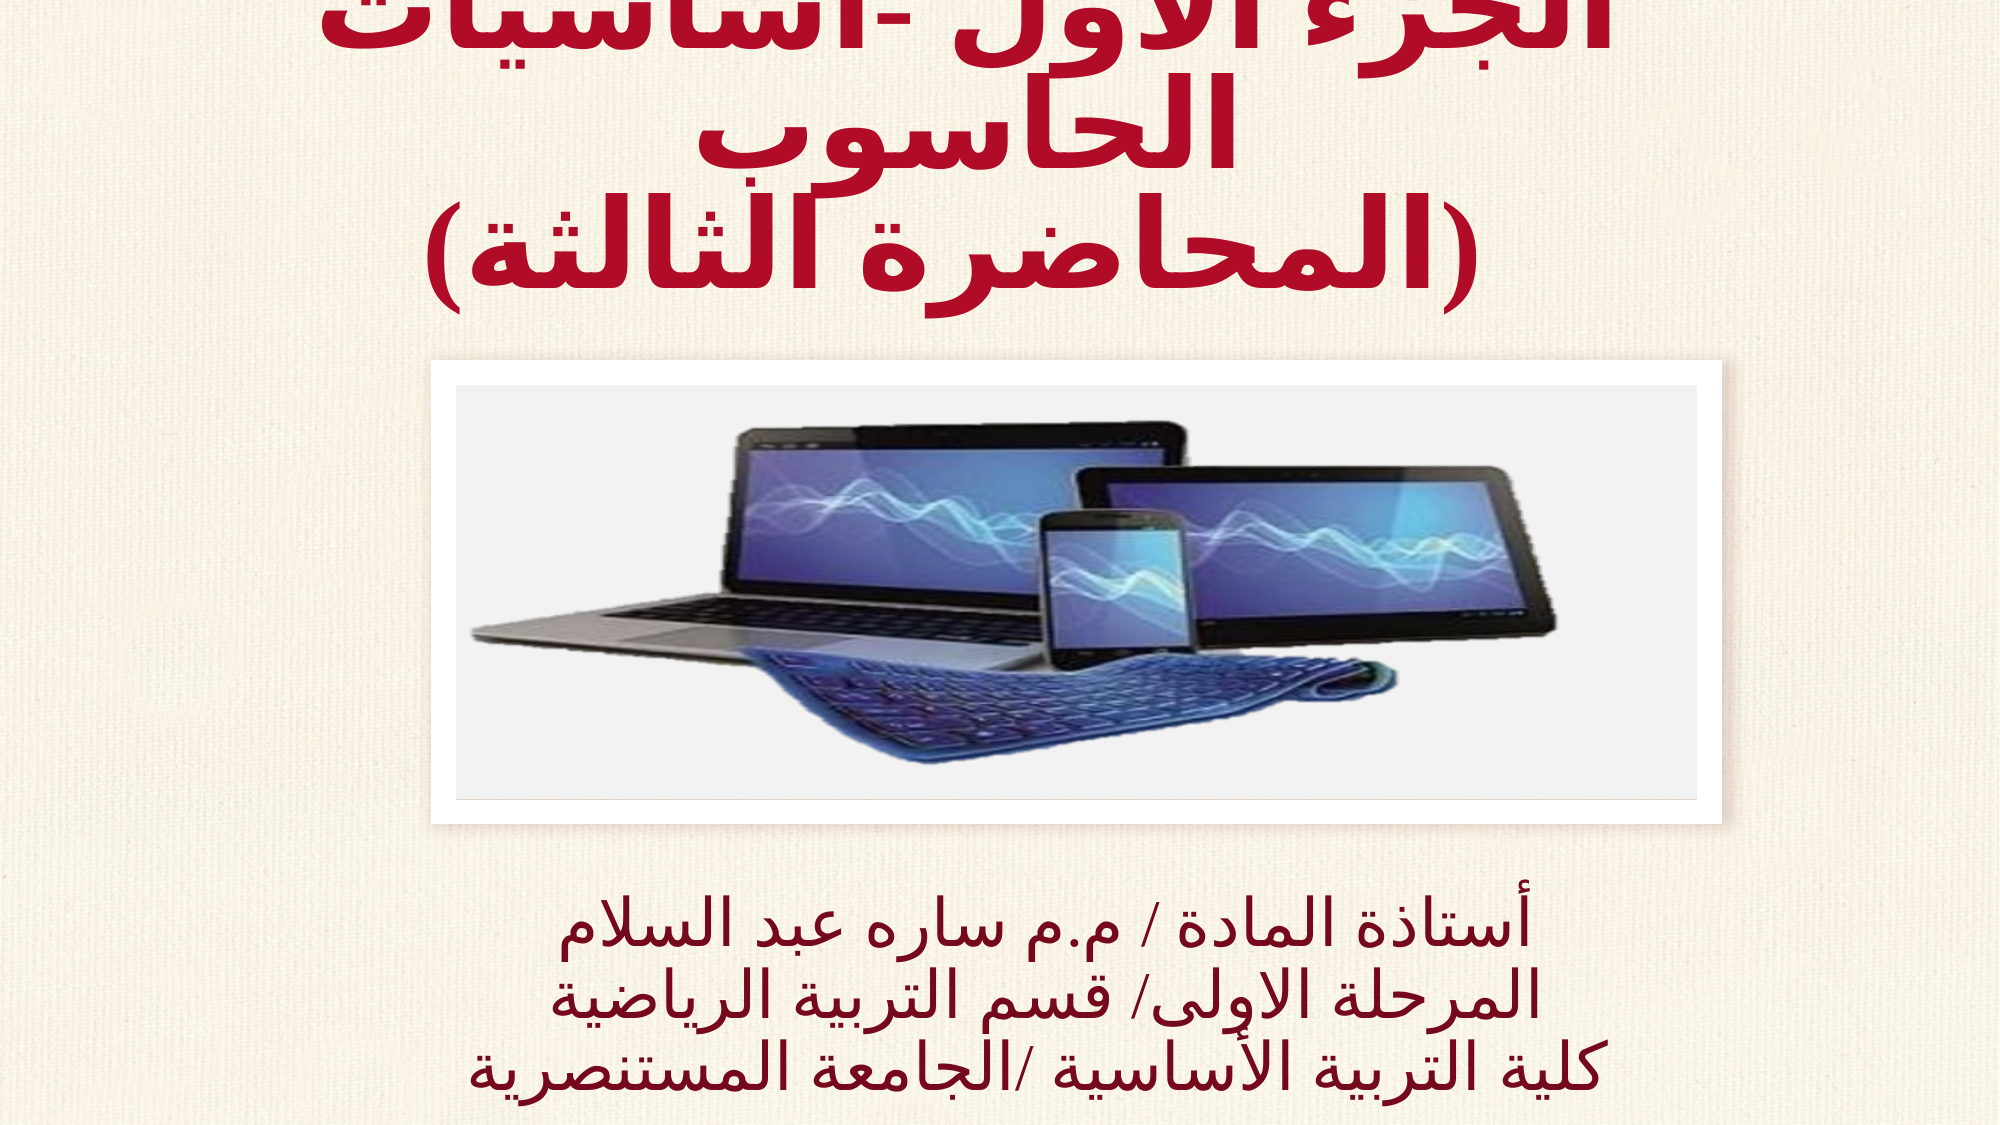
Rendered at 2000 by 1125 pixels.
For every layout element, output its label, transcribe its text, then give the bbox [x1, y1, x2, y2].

subtitle أستاذة المادة / م.م ساره عبد السلام المرحلة الاولى/ قسم التربية الرياضية كلية التربية الأساسية /الجامعة المستنصرية [243, 881, 1833, 1095]
picture [0, 0, 2000, 1125]
title الجزء الأول -اساسيات الحاسوب (المحاضرة الثالثة) [42, 66, 1894, 321]
